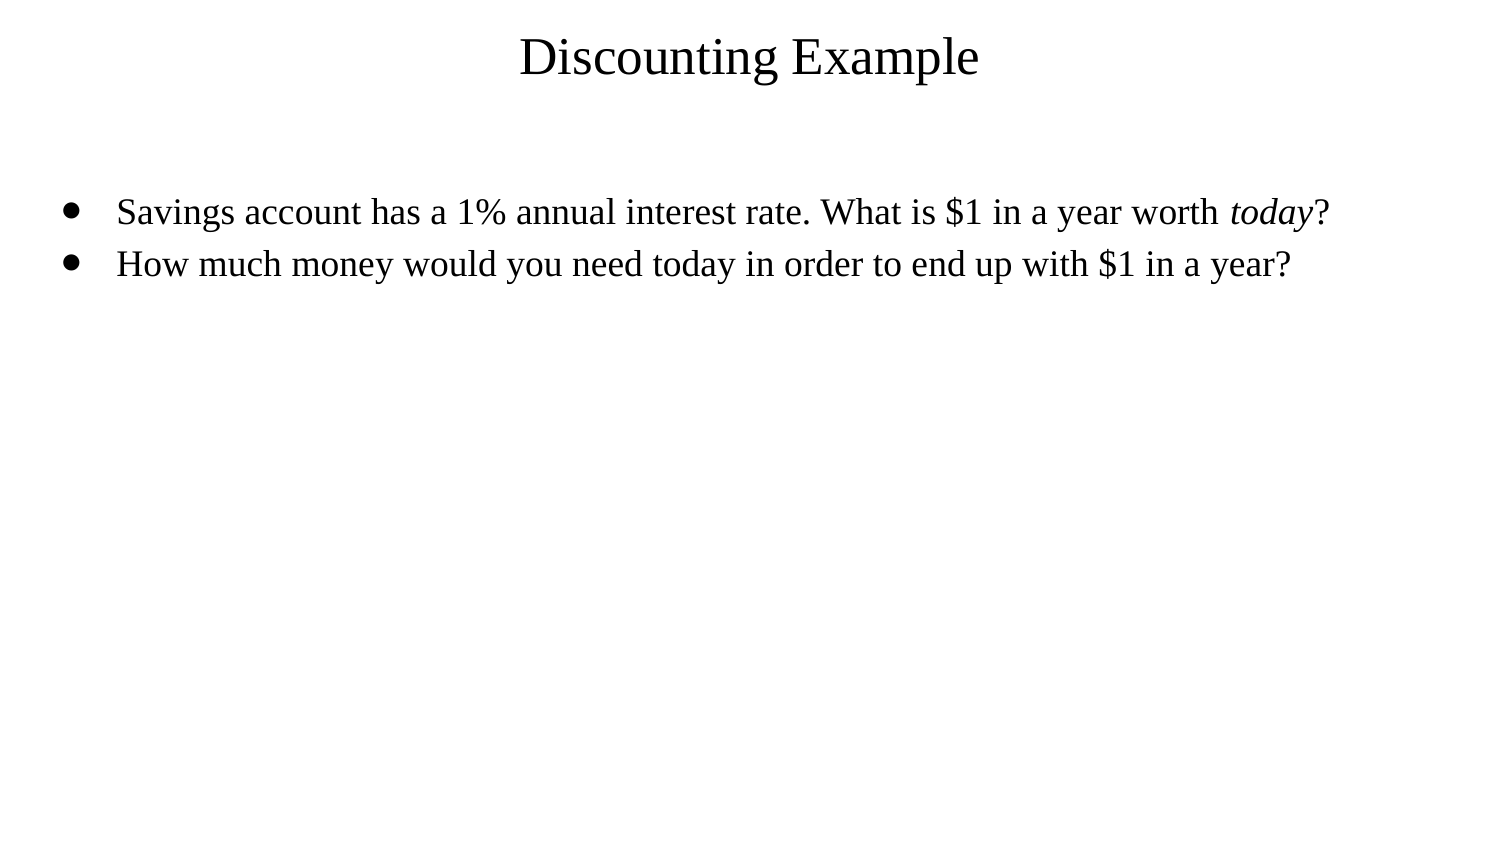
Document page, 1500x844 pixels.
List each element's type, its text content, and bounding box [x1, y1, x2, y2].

title Discounting Example [0, 6, 1500, 101]
list Savings account has a 1% annual interest rate. What is $1 in a year worth today? How much money would you need today in order to end up with $1 in a year? [26, 165, 1493, 820]
